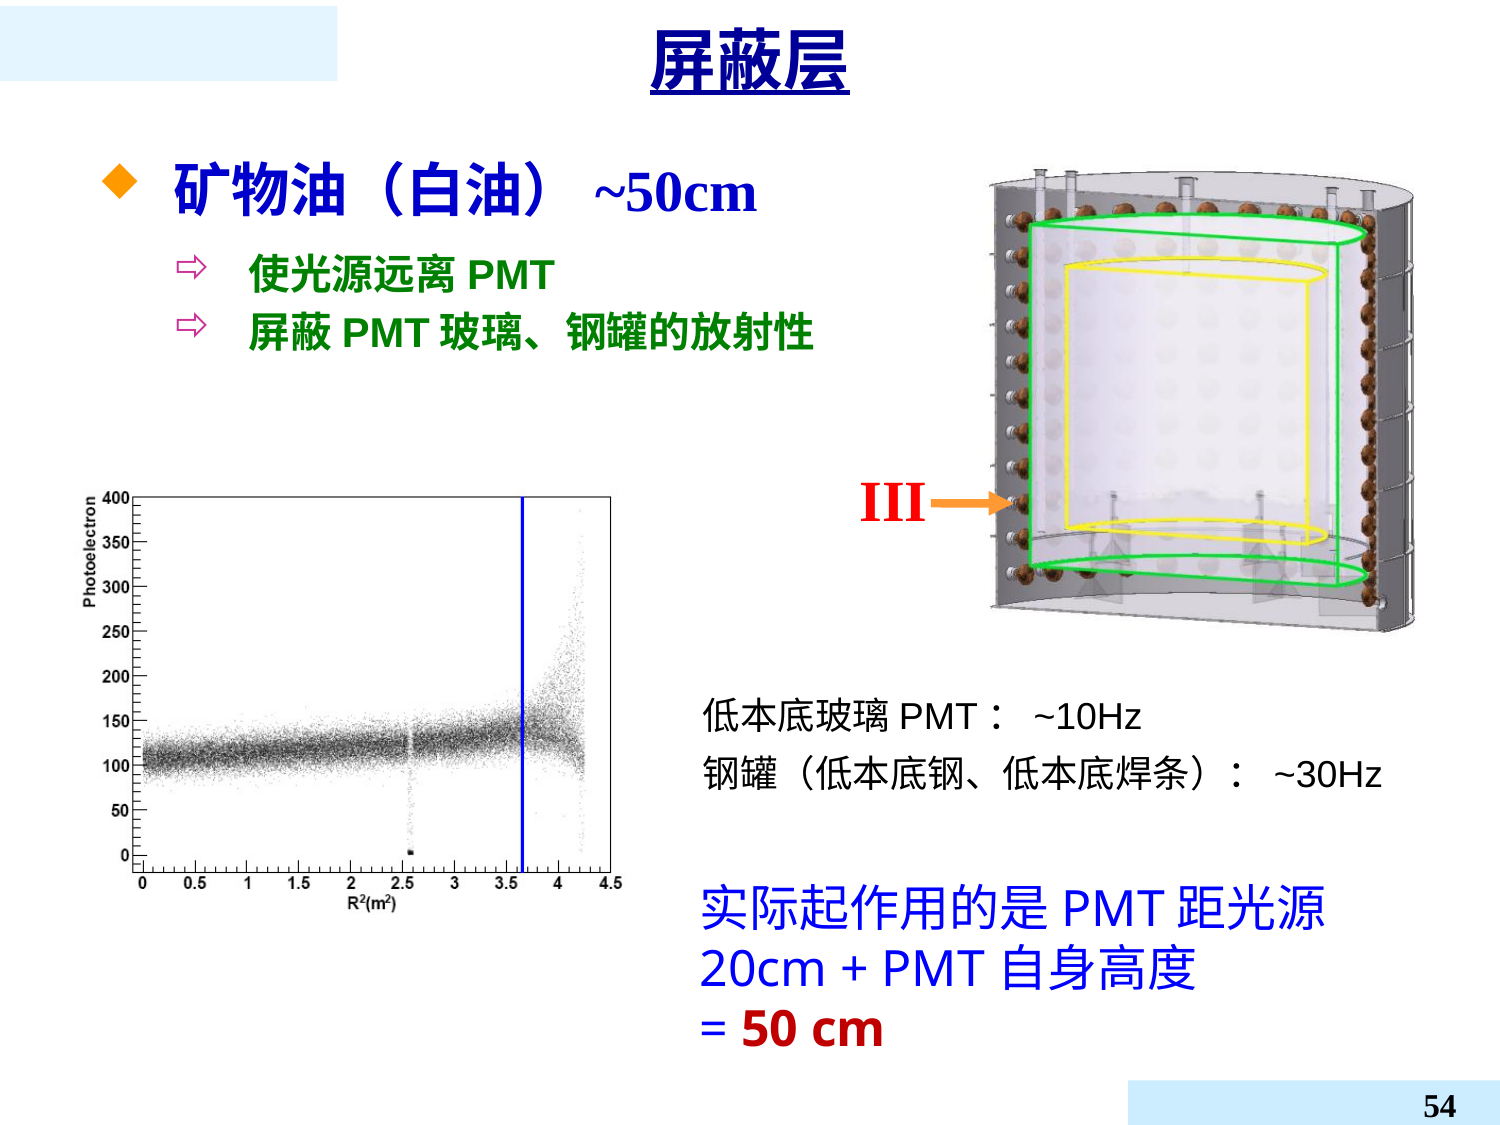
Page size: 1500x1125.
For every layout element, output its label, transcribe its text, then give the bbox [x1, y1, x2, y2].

picture [40, 455, 644, 922]
title 屏蔽层 [0, 5, 1500, 112]
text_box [844, 148, 1427, 646]
text_box 实际起作用的是PMT距光源20cm + PMT自身高度 = 50 cm [684, 869, 1361, 1064]
list 矿物油（白油）~50cm 使光源远离PMT 屏蔽PMT玻璃、钢罐的放射性 [83, 145, 1434, 1122]
text_box 低本底玻璃PMT：~10Hz 钢罐（低本底钢、低本底焊条）：~30Hz [687, 684, 1426, 803]
